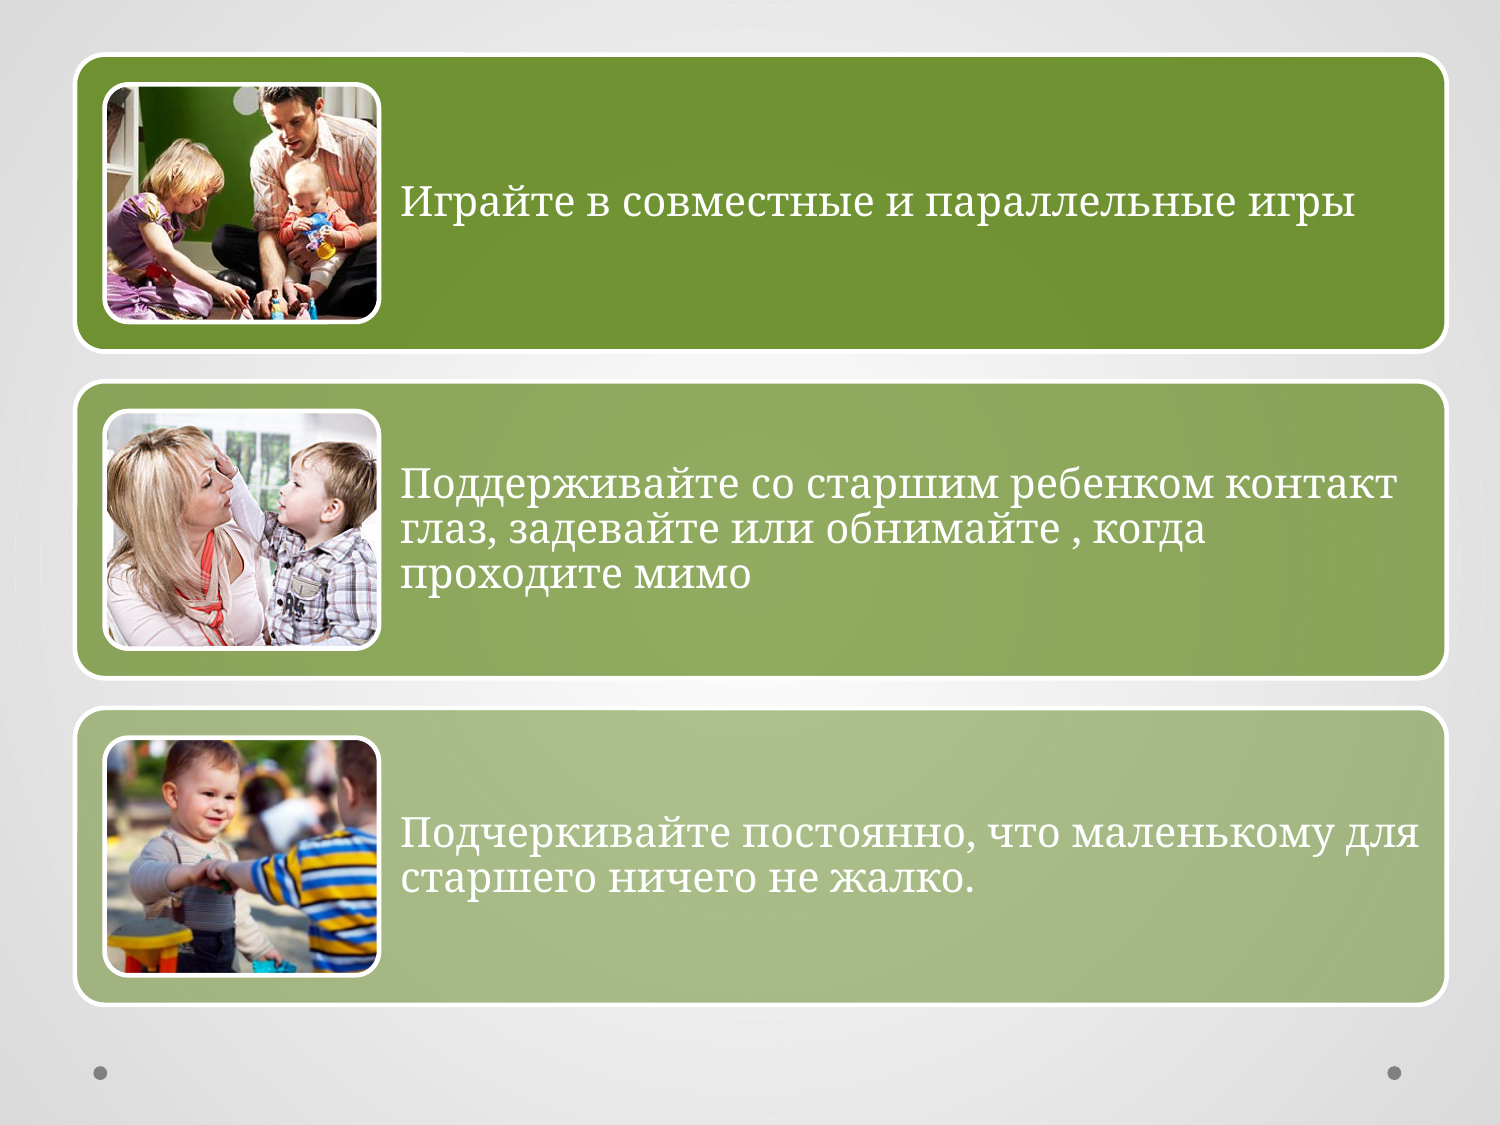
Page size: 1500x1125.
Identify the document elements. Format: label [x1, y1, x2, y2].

list [74, 54, 1447, 1006]
